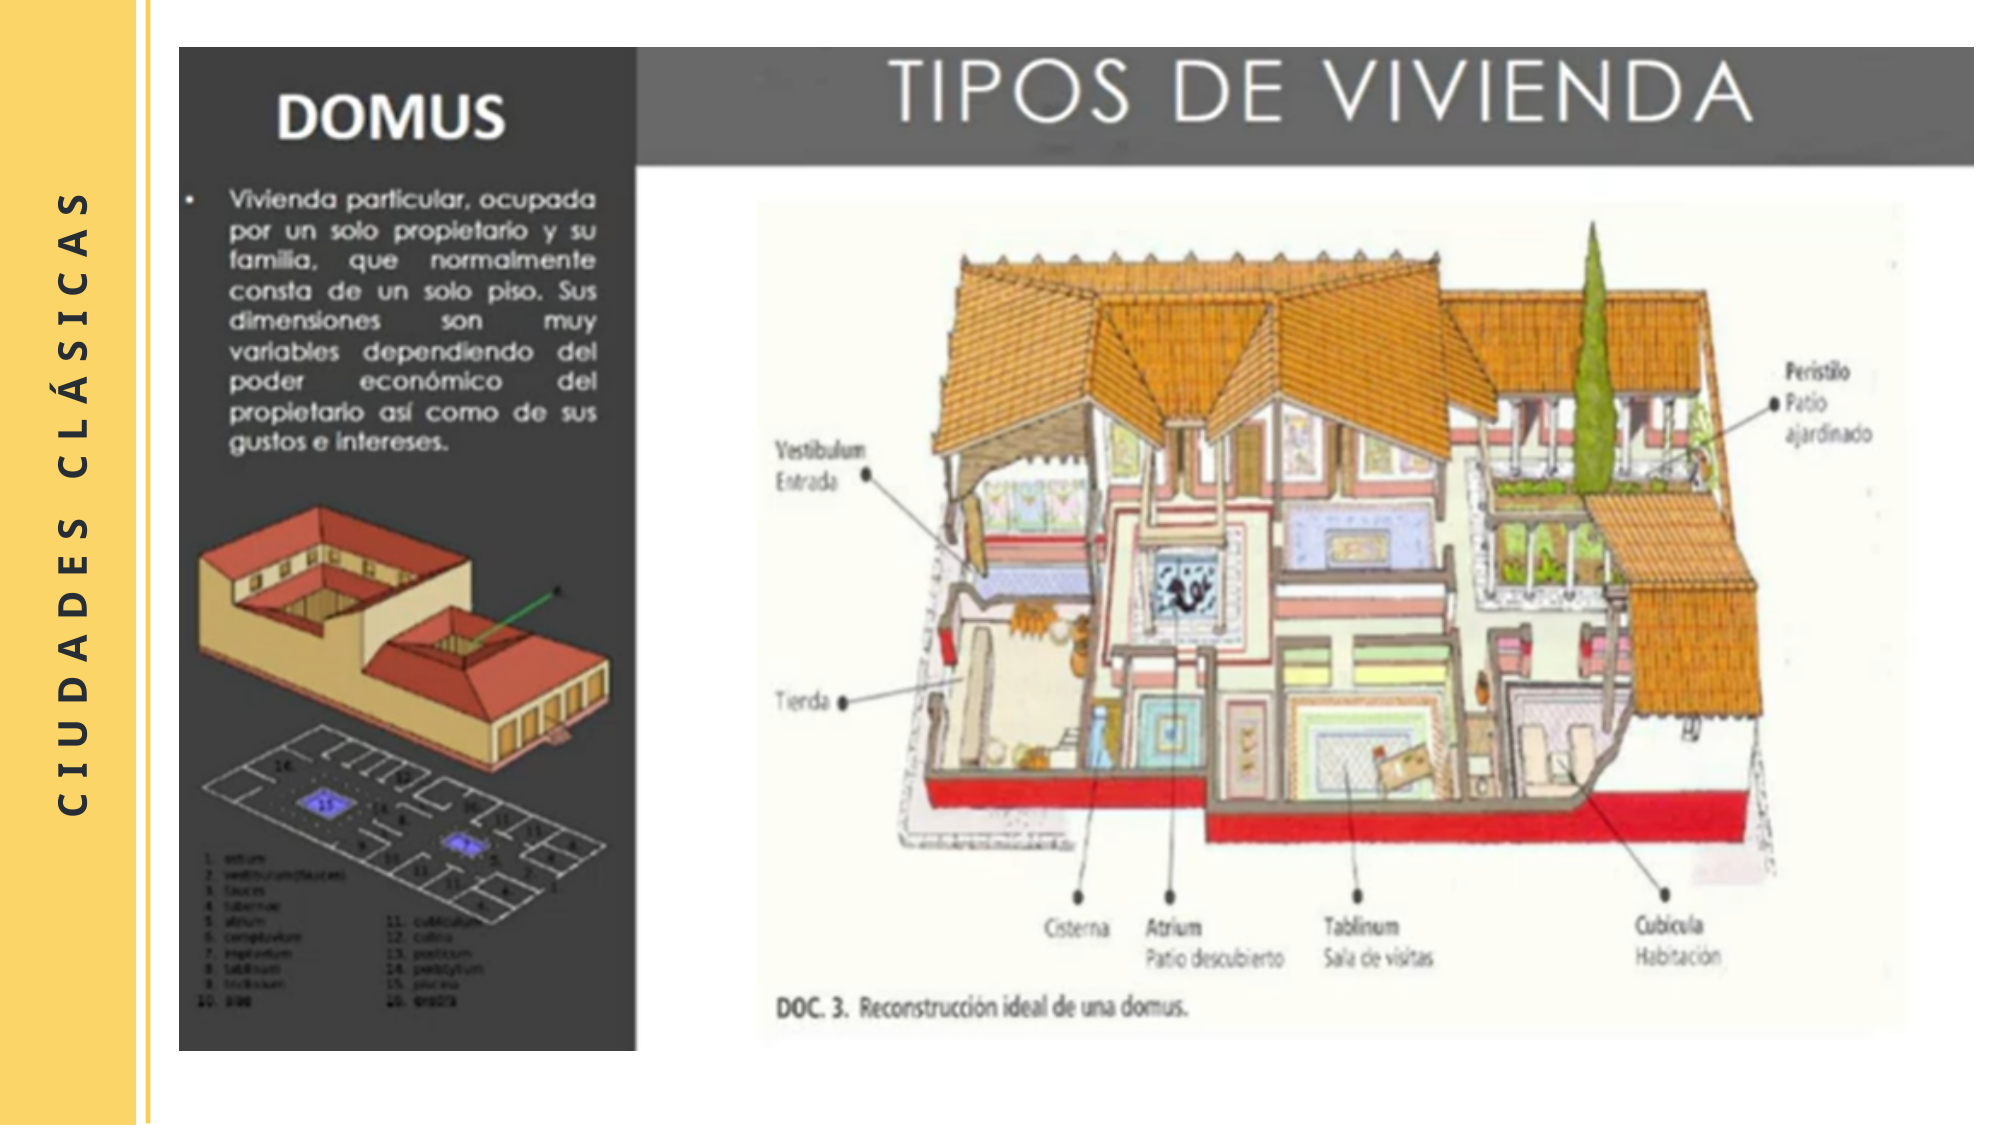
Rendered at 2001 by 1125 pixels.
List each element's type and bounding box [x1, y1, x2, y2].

text_box [0, 0, 137, 1125]
picture [179, 47, 1974, 1051]
